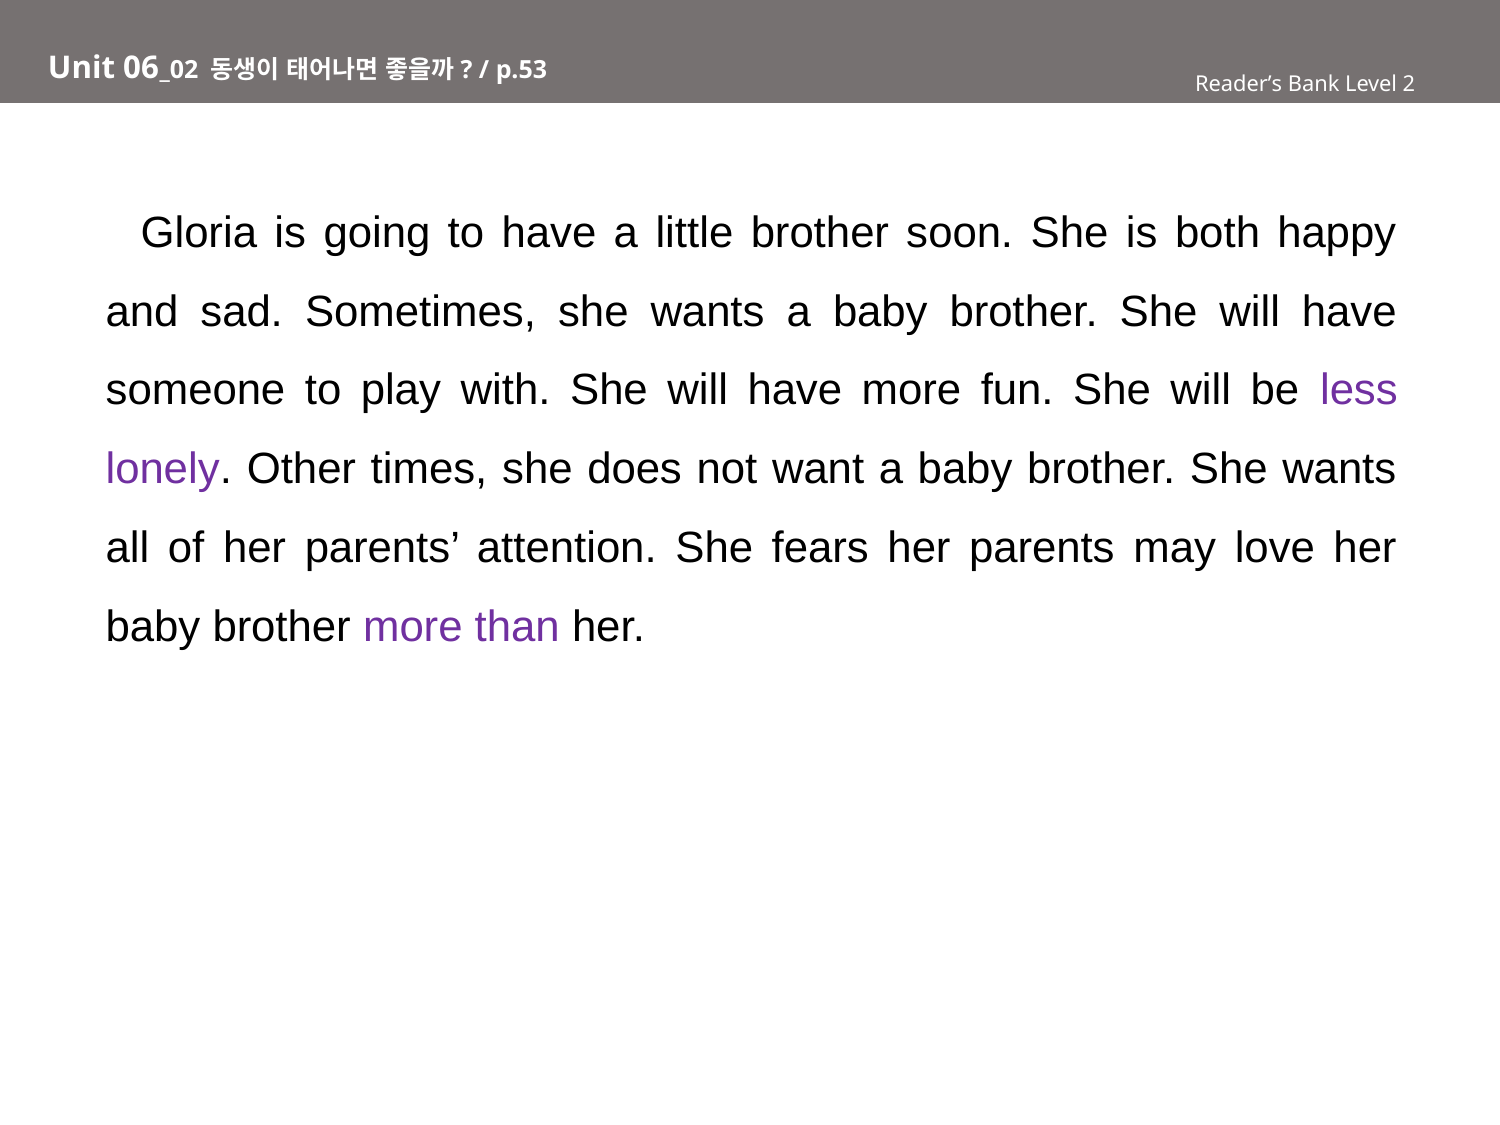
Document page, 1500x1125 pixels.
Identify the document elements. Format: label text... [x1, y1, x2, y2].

title Unit 06_02 동생이 태어나면 좋을까? / p.53 [0, 0, 1500, 103]
text_box Gloria is going to have a little brother soon. She is both happy and sad. Sometimes, she wants a baby brother. She will have someone to play with. She will have more fun. She will be less lonely. Other times, she does not want a baby brother. She wants all of her parents’ attention. She fears her parents may love her baby brother more than her. [90, 170, 1413, 658]
text_box Reader’s Bank Level 2 [1183, 67, 1474, 107]
